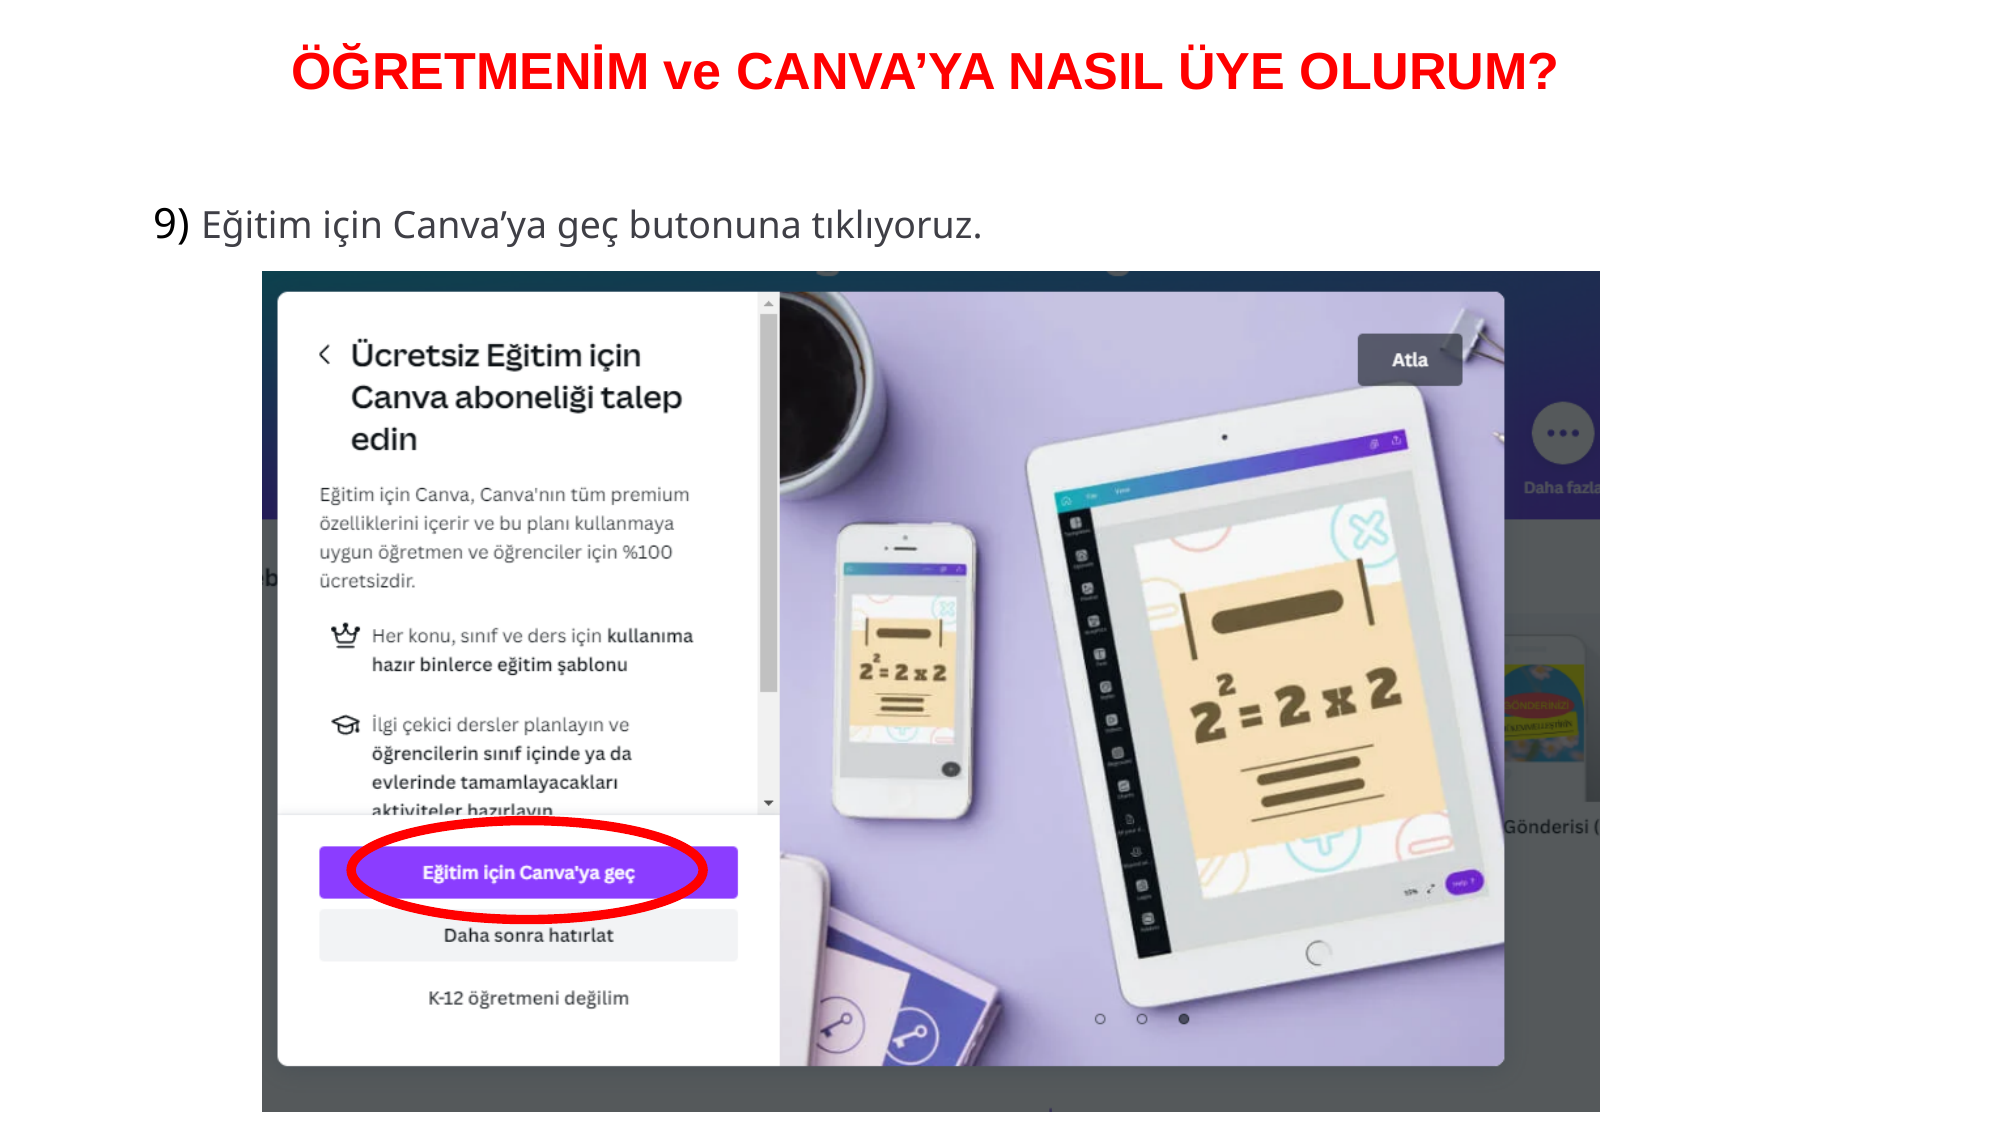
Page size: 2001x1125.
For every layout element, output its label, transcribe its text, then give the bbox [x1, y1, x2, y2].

text_box ÖĞRETMENİM ve CANVA’YA NASIL ÜYE OLURUM? [82, 30, 1770, 233]
picture [261, 271, 1600, 1113]
text_box 9) Eğitim için Canva’ya geç butonuna tıklıyoruz. [139, 189, 1742, 254]
